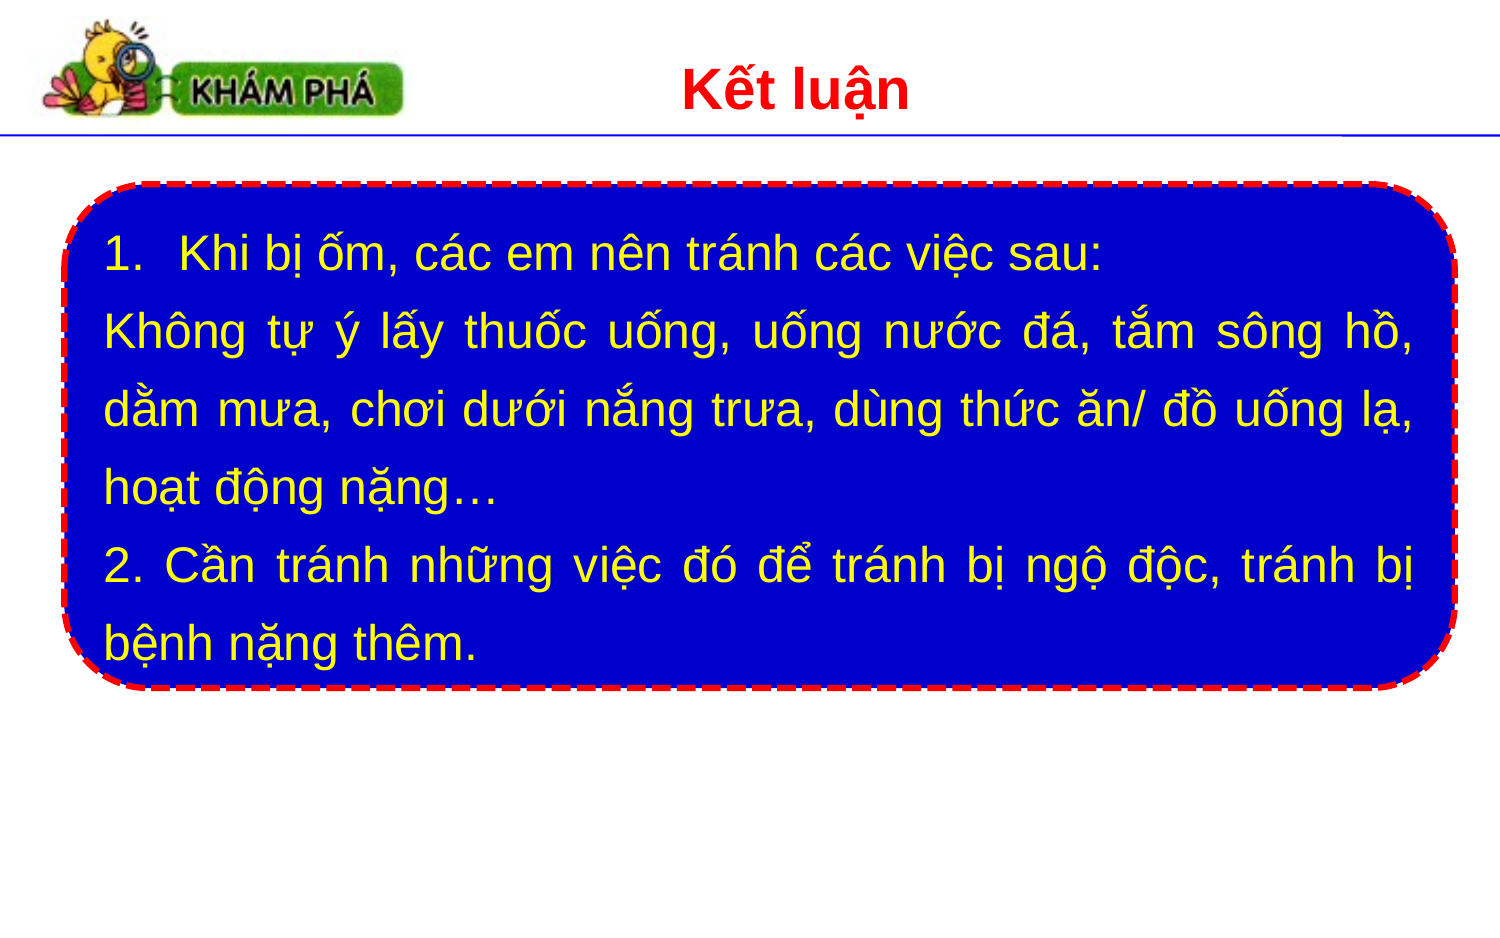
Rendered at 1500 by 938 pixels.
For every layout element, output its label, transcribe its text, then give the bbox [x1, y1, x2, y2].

picture [30, 16, 414, 134]
text_box Kết luận [666, 43, 927, 129]
text_box Khi bị ốm, các em nên tránh các việc sau: Không tự ý lấy thuốc uống, uống nước đá, tắm sông hồ, dằm mưa, chơi dưới nắng trưa, dùng thức ăn/ đồ uống lạ, hoạt động nặng… 2. Cần tránh những việc đó để tránh bị ngộ độc, tránh bị bệnh nặng thêm. [62, 182, 1457, 691]
